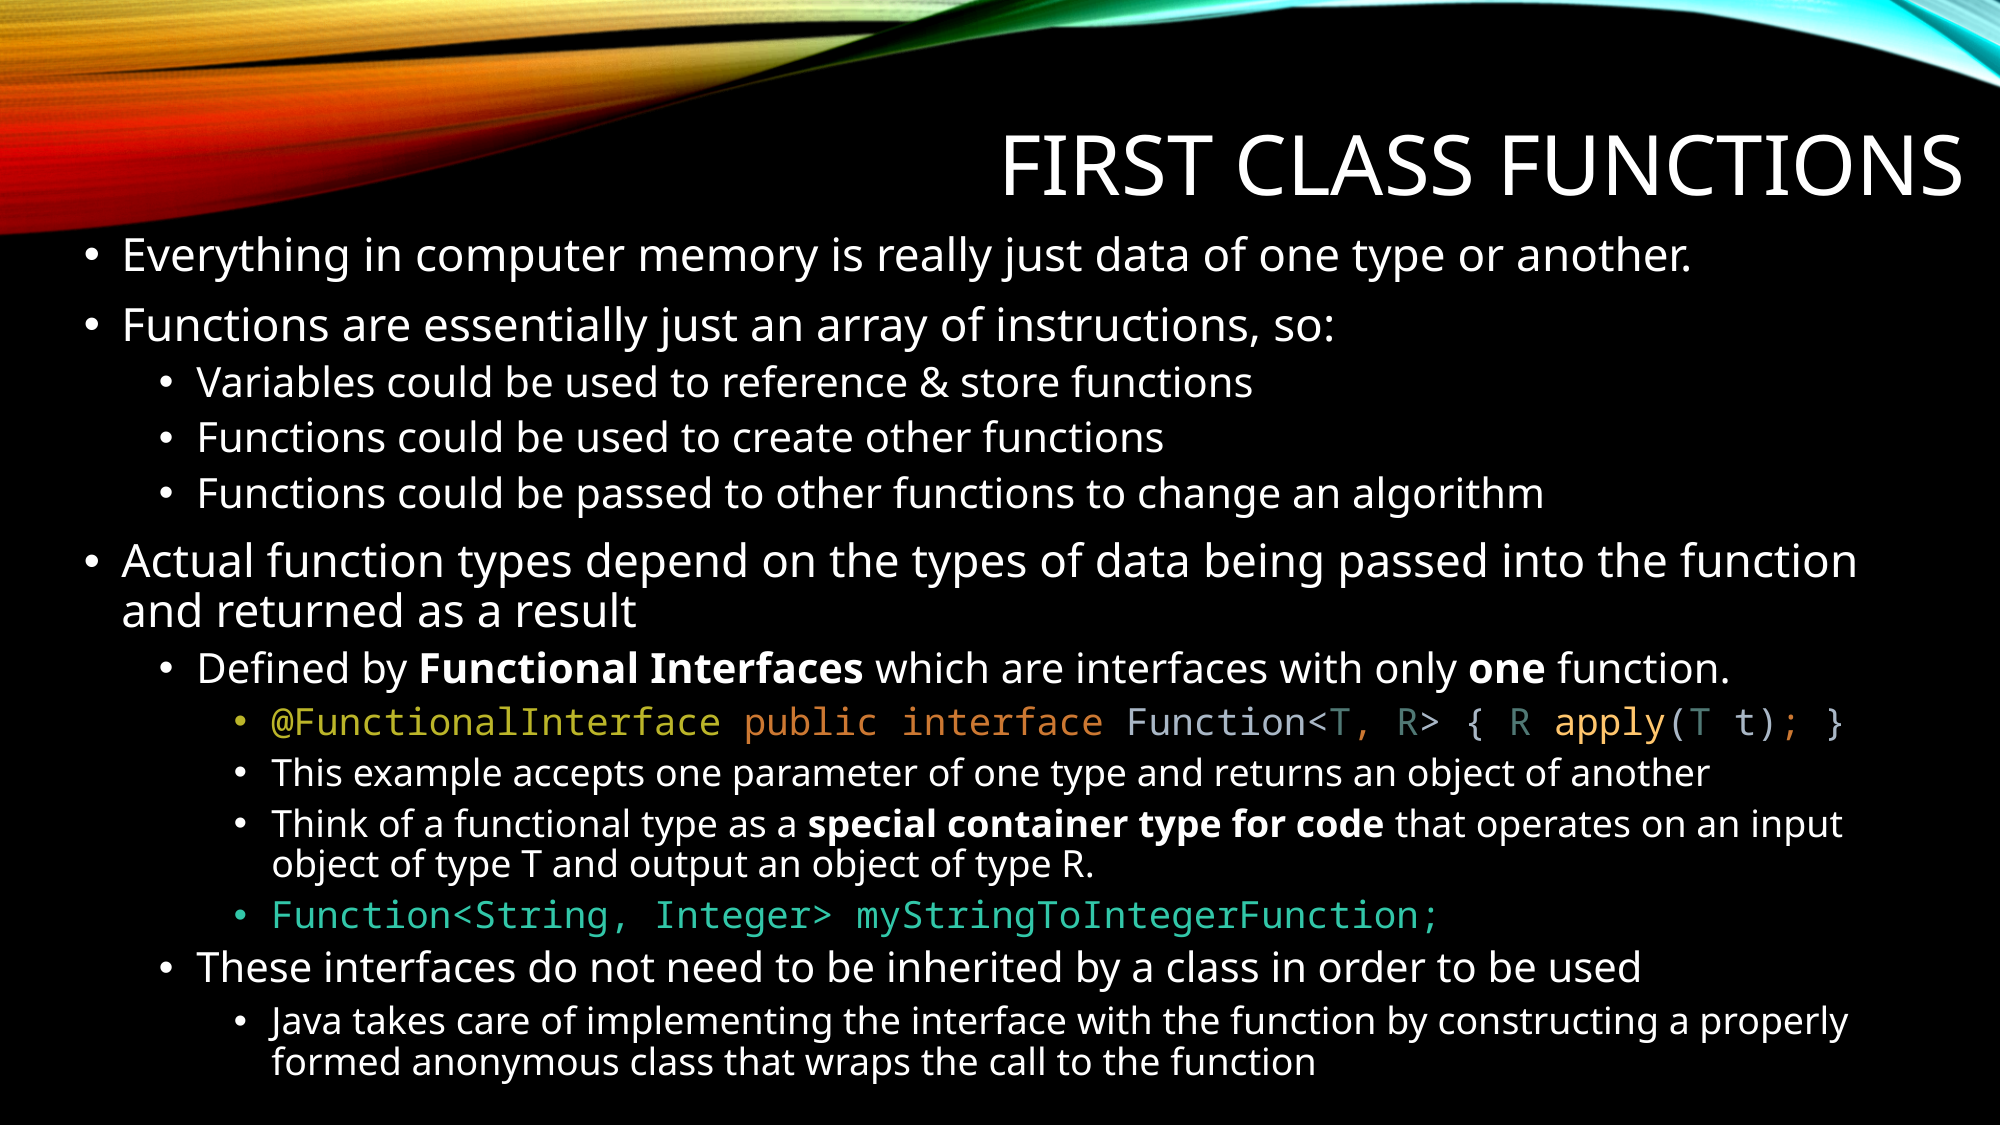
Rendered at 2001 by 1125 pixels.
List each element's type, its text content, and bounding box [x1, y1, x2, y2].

picture [0, 0, 2000, 237]
title First Class Functions [878, 112, 1981, 224]
text_box Everything in computer memory is really just data of one type or another. Functions are essentially just an array of instructions, so: Variables could be used to reference & store functions Functions could be used to create other functions Functions could be passed to other functions to change an algorithm Actual function types depend on the types of data being passed into the function and returned as a result Defined by Functional Interfaces which are interfaces with only one function. @FunctionalInterface public interface Function<T, R> { R apply(T t); } This example accepts one parameter of one type and returns an object of another Think of a functional type as a special container type for code that operates on an input object of type T and output an object of type R. Function<String, Integer> myStringToIntegerFunction; These interfaces do not need to be inherited by a class in order to be used Java takes care of implementing the interface with the function by constructing a properly formed anonymous class that wraps the call to the function [69, 224, 1929, 1102]
